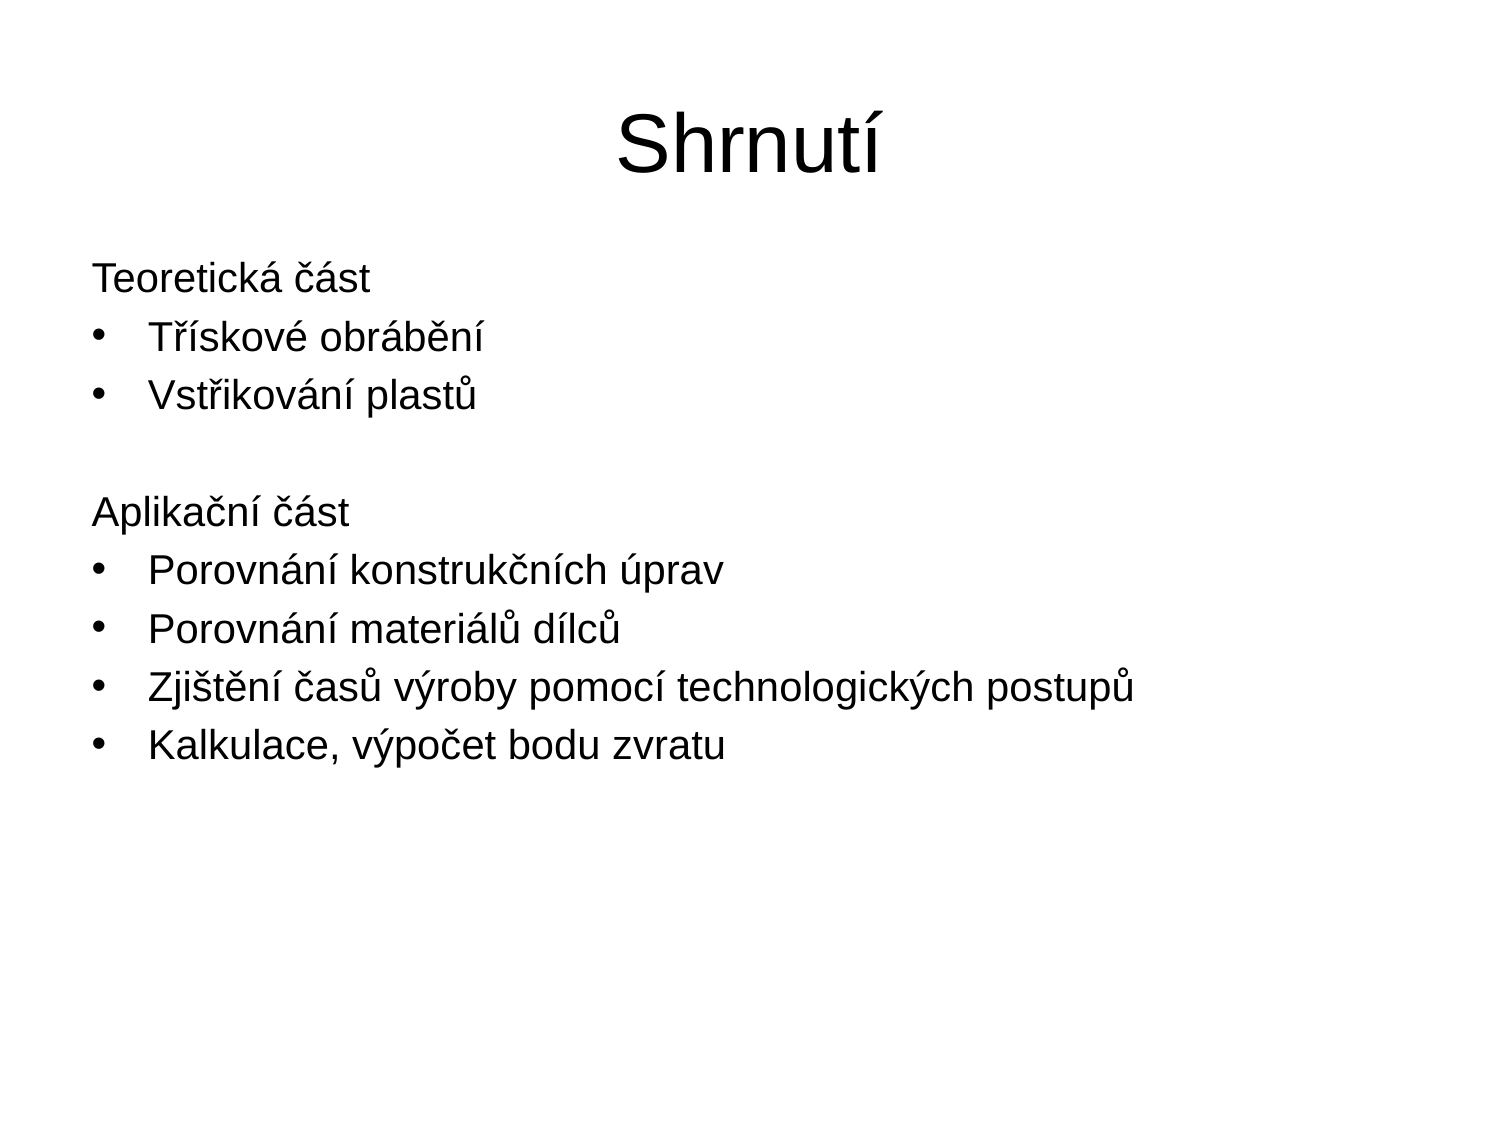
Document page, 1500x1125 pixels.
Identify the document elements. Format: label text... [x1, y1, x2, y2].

title Shrnutí [75, 45, 1425, 233]
list Teoretická část Třískové obrábění Vstřikování plastů Aplikační část Porovnání konstrukčních úprav Porovnání materiálů dílců Zjištění časů výroby pomocí technologických postupů Kalkulace, výpočet bodu zvratu [76, 243, 1427, 986]
